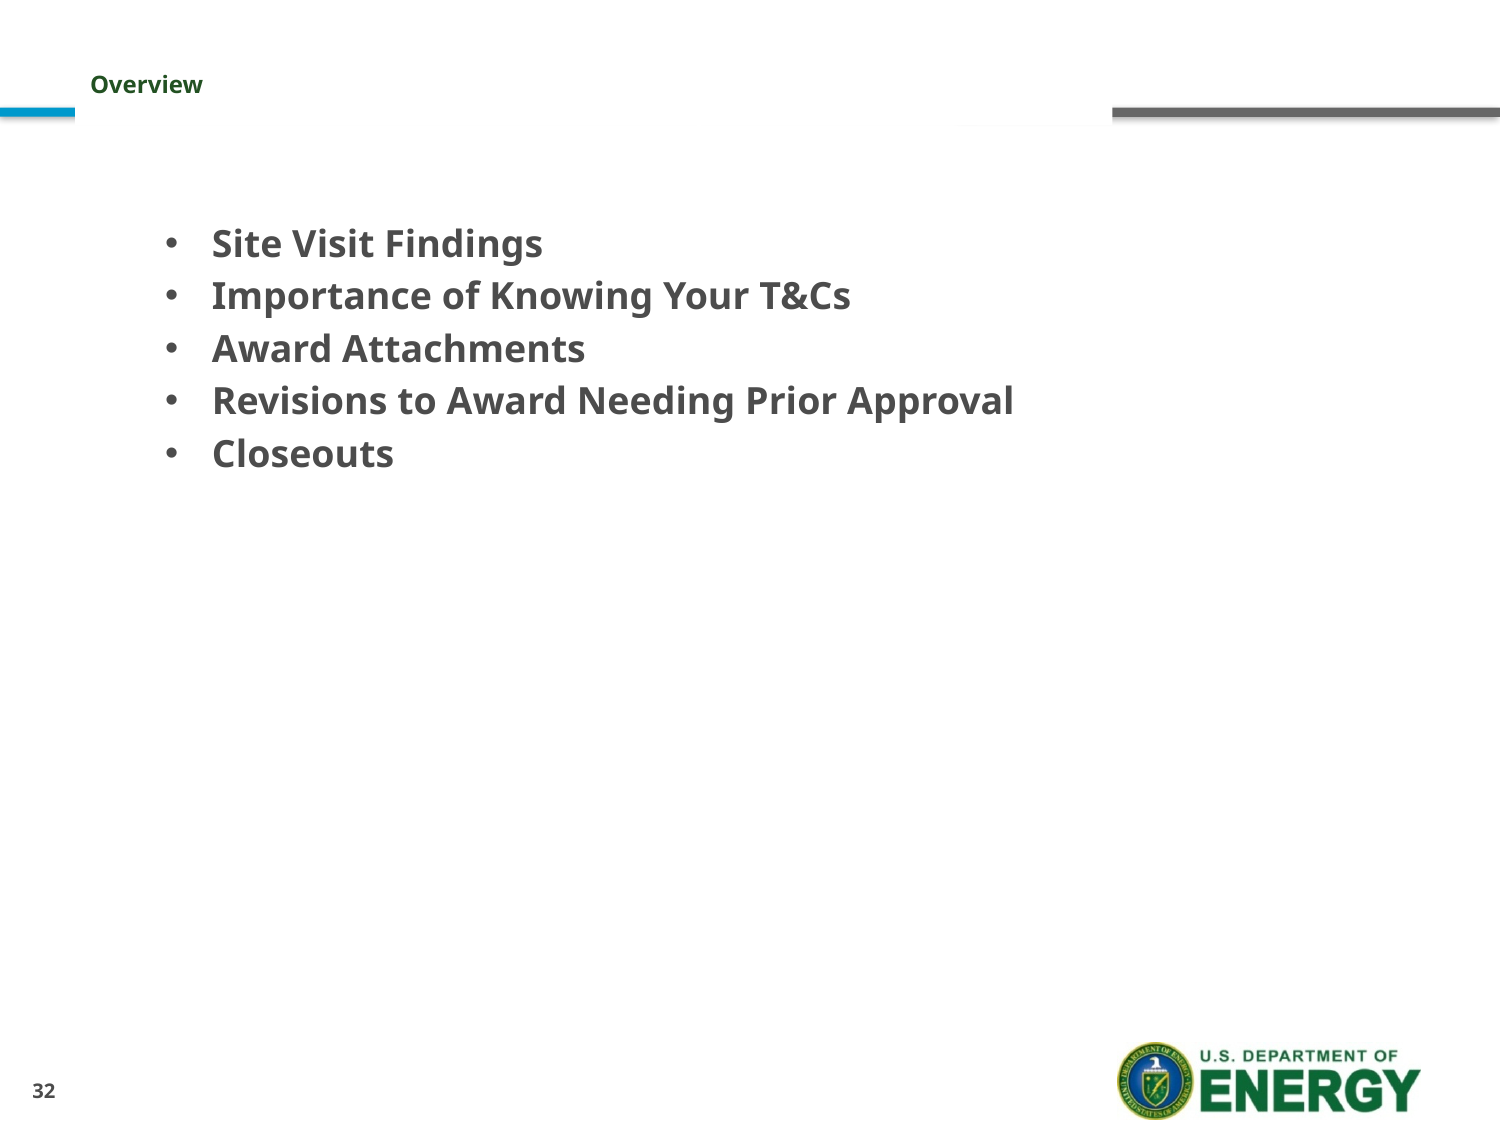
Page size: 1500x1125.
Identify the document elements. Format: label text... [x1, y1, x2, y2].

title Overview [75, 62, 1113, 125]
picture [1117, 1103, 1421, 1120]
list Site Visit Findings Importance of Knowing Your T&Cs Award Attachments Revisions to Award Needing Prior Approval Closeouts [75, 174, 1475, 1103]
